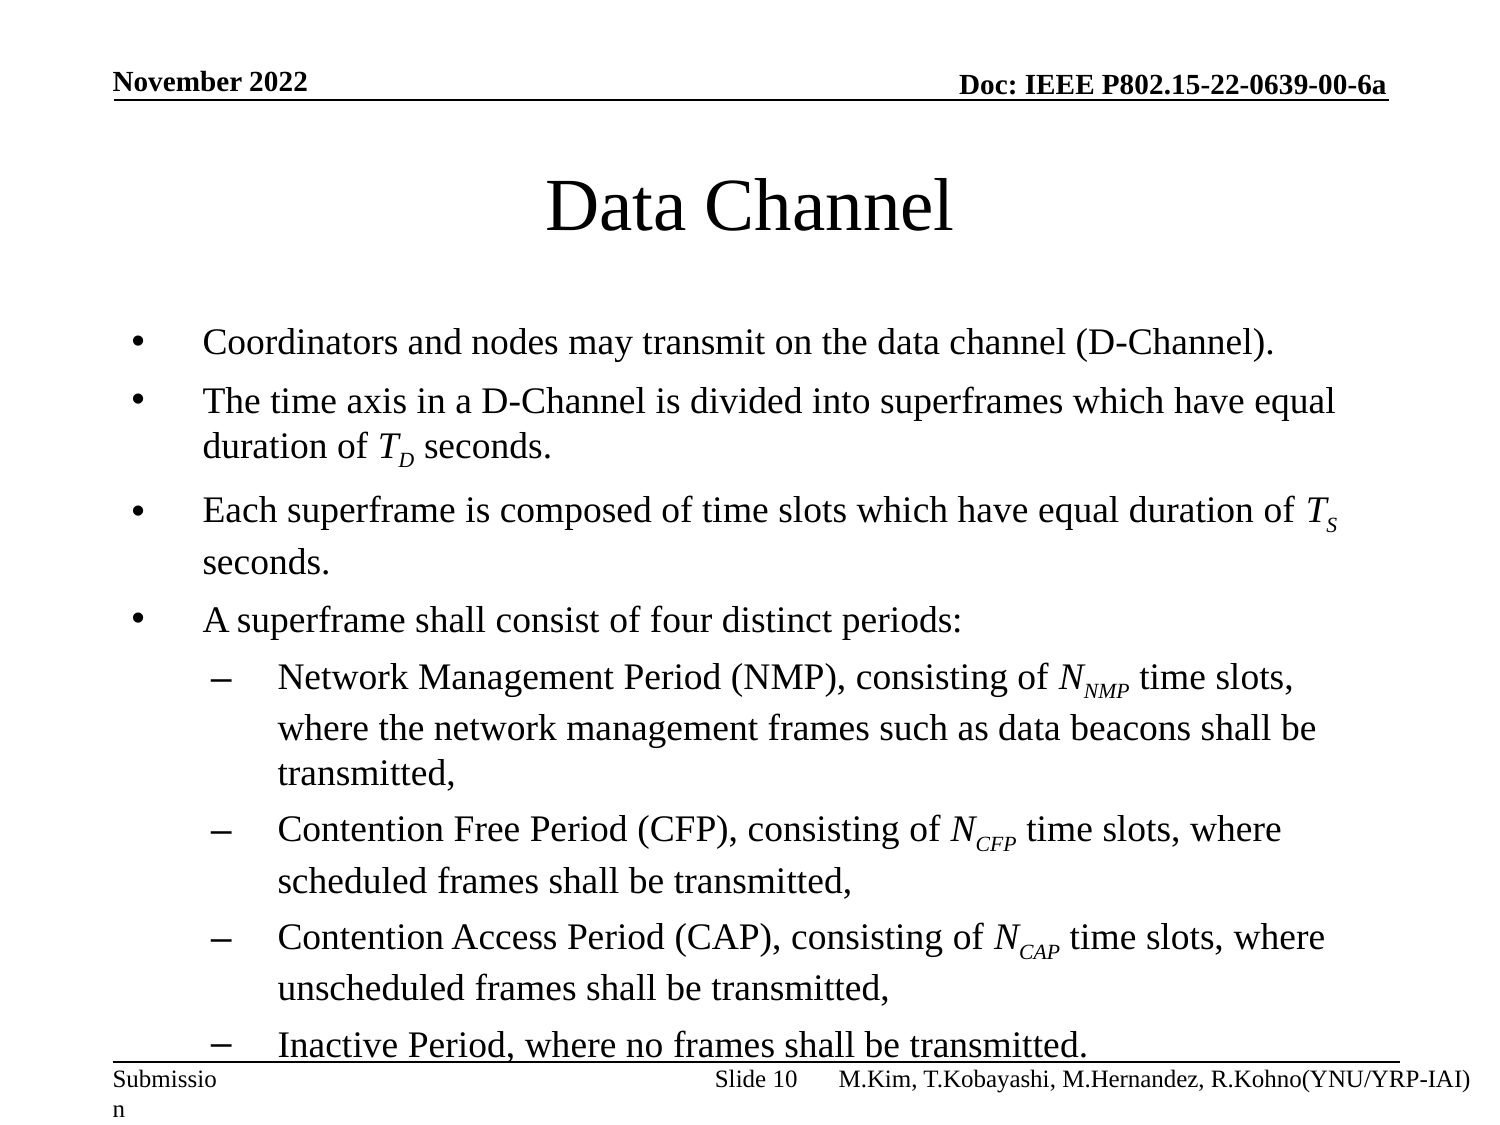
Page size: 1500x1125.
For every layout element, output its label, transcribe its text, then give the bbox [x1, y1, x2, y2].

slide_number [112, 62, 375, 98]
list Coordinators and nodes may transmit on the data channel (D-Channel). The time axis in a D-Channel is divided into superframes which have equal duration of TD seconds. Each superframe is composed of time slots which have equal duration of TS seconds. A superframe shall consist of four distinct periods: Network Management Period (NMP), consisting of NNMP time slots, where the network management frames such as data beacons shall be transmitted, Contention Free Period (CFP), consisting of NCFP time slots, where scheduled frames shall be transmitted, Contention Access Period (CAP), consisting of NCAP time slots, where unscheduled frames shall be transmitted, Inactive Period, where no frames shall be transmitted. [112, 302, 1388, 1035]
slide_number Slide 10 [712, 1062, 801, 1093]
footer M.Kim, T.Kobayashi, M.Hernandez, R.Kohno(YNU/YRP-IAI) [819, 1062, 1472, 1109]
title Data Channel [112, 112, 1388, 288]
